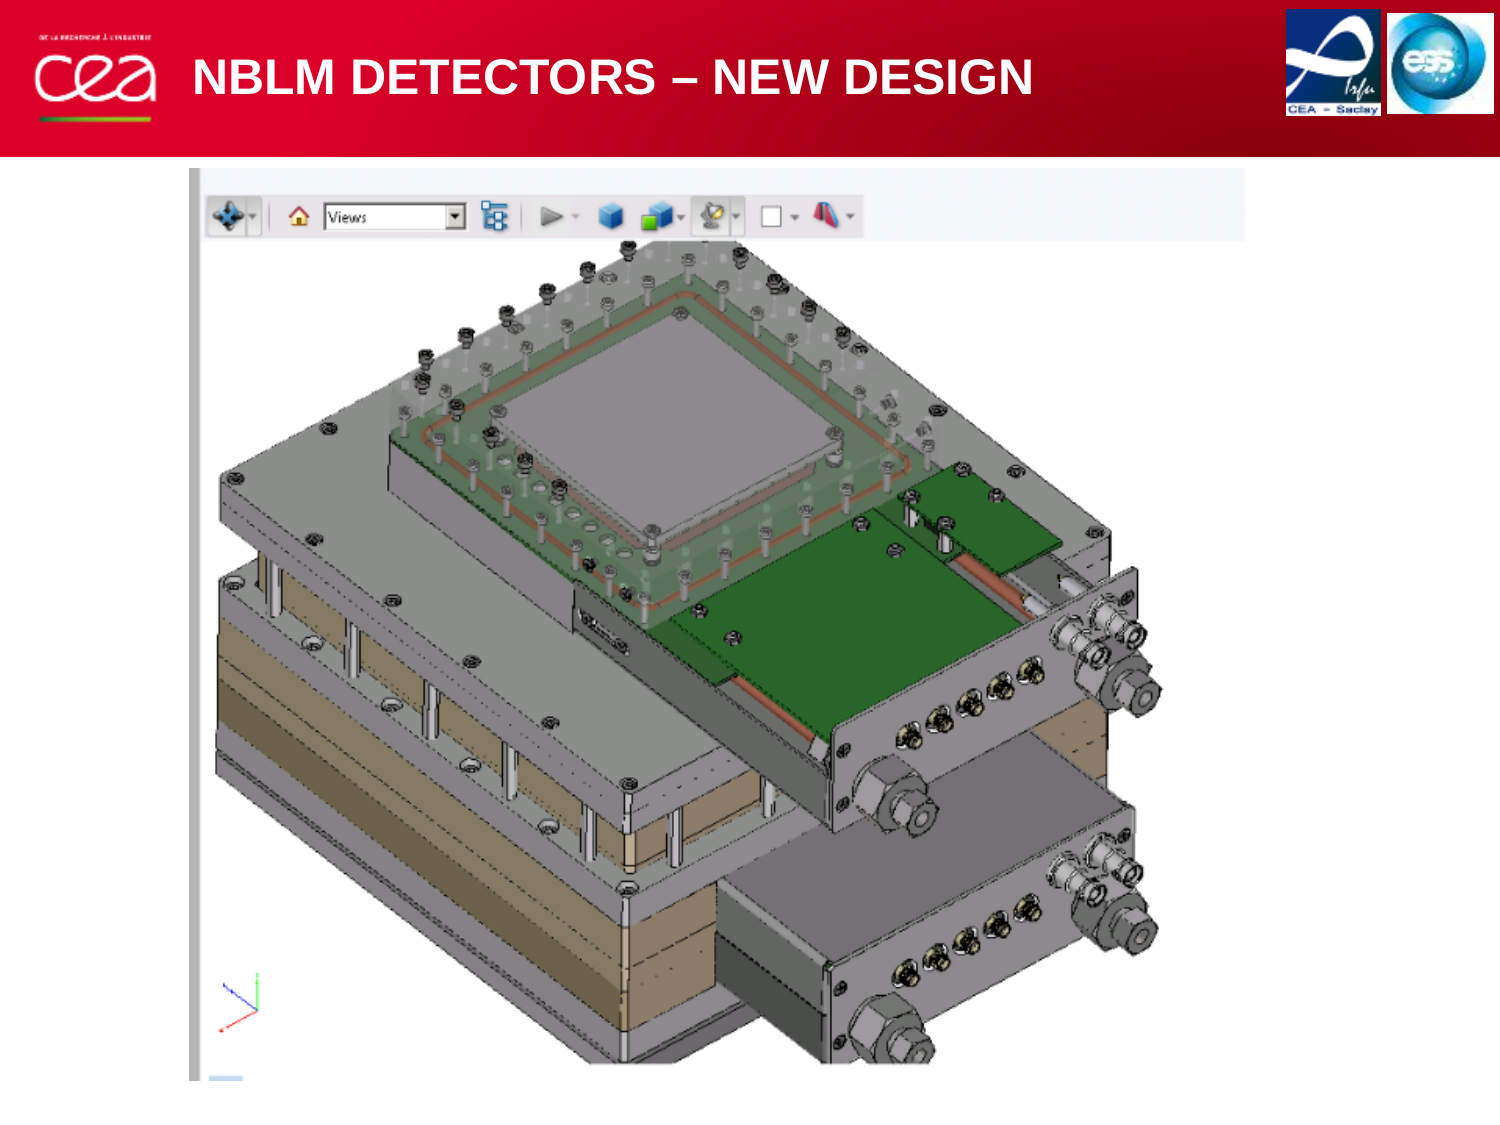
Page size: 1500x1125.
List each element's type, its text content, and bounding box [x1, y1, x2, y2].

picture [0, 0, 1500, 157]
picture [189, 168, 1246, 1081]
text_box nBLM Detectors – new design [192, 0, 1296, 149]
